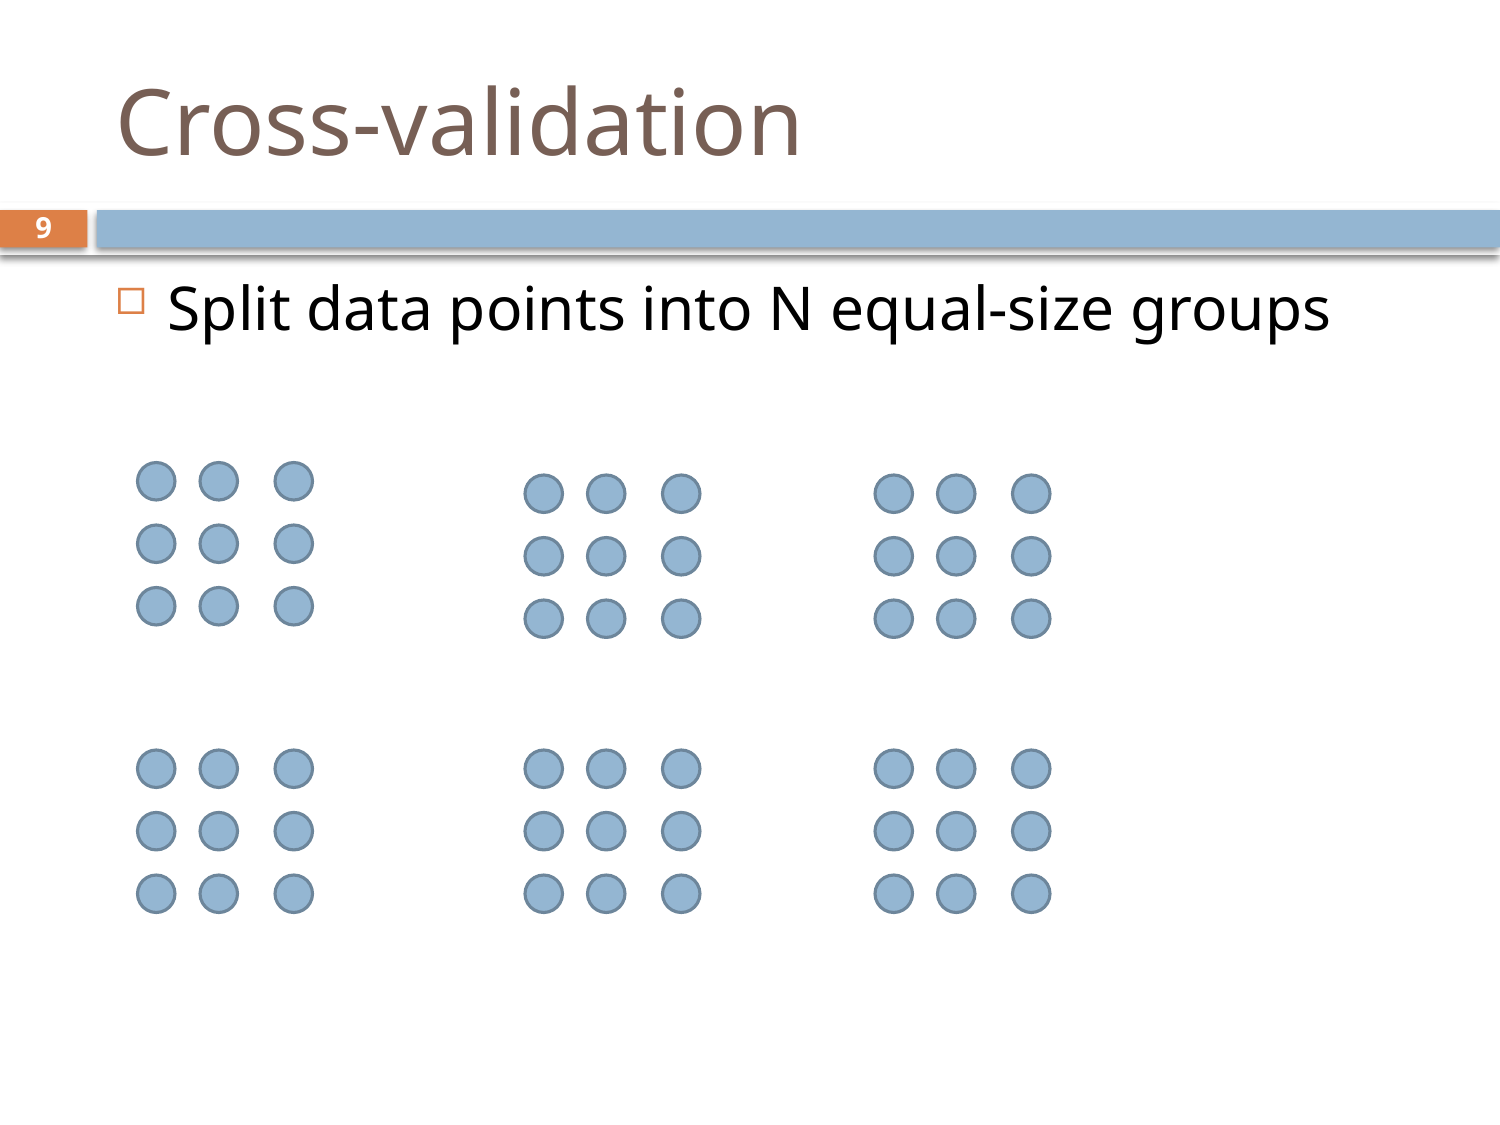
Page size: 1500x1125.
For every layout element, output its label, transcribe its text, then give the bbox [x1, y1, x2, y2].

list Split data points into N equal-size groups [100, 262, 1438, 1000]
text_box [1010, 810, 1052, 852]
text_box [273, 748, 315, 790]
title Cross-validation [100, 37, 1438, 200]
text_box [1010, 748, 1052, 790]
text_box [935, 598, 977, 639]
text_box [873, 473, 915, 515]
text_box [523, 598, 565, 639]
text_box [1010, 473, 1052, 515]
text_box [873, 810, 915, 852]
text_box [1010, 873, 1052, 915]
text_box [585, 873, 627, 915]
text_box [585, 748, 627, 790]
text_box [660, 748, 702, 790]
text_box [935, 473, 977, 515]
text_box [198, 460, 240, 502]
text_box [935, 873, 977, 915]
text_box [585, 473, 627, 515]
text_box [873, 873, 915, 915]
text_box [935, 535, 977, 577]
text_box [873, 748, 915, 790]
text_box [198, 873, 240, 915]
text_box [135, 460, 177, 502]
text_box [585, 535, 627, 577]
text_box [585, 598, 627, 639]
text_box [935, 748, 977, 790]
text_box [660, 473, 702, 515]
text_box [1010, 598, 1052, 639]
text_box [660, 873, 702, 915]
text_box [273, 460, 315, 502]
text_box [523, 535, 565, 577]
text_box [273, 585, 315, 627]
text_box [135, 810, 177, 852]
text_box [135, 873, 177, 915]
text_box [660, 598, 702, 639]
text_box [198, 748, 240, 790]
text_box [935, 810, 977, 852]
text_box [135, 748, 177, 790]
text_box [198, 523, 240, 565]
text_box [273, 873, 315, 915]
slide_number 9 [0, 208, 88, 249]
text_box [523, 473, 565, 515]
text_box [660, 535, 702, 577]
text_box [273, 810, 315, 852]
text_box [523, 873, 565, 915]
text_box [873, 598, 915, 639]
text_box [873, 535, 915, 577]
text_box [198, 810, 240, 852]
text_box [273, 523, 315, 565]
text_box [523, 748, 565, 790]
text_box [585, 810, 627, 852]
text_box [135, 585, 177, 627]
text_box [660, 810, 702, 852]
text_box [523, 810, 565, 852]
text_box [135, 523, 177, 565]
text_box [1010, 535, 1052, 577]
text_box [198, 585, 240, 627]
